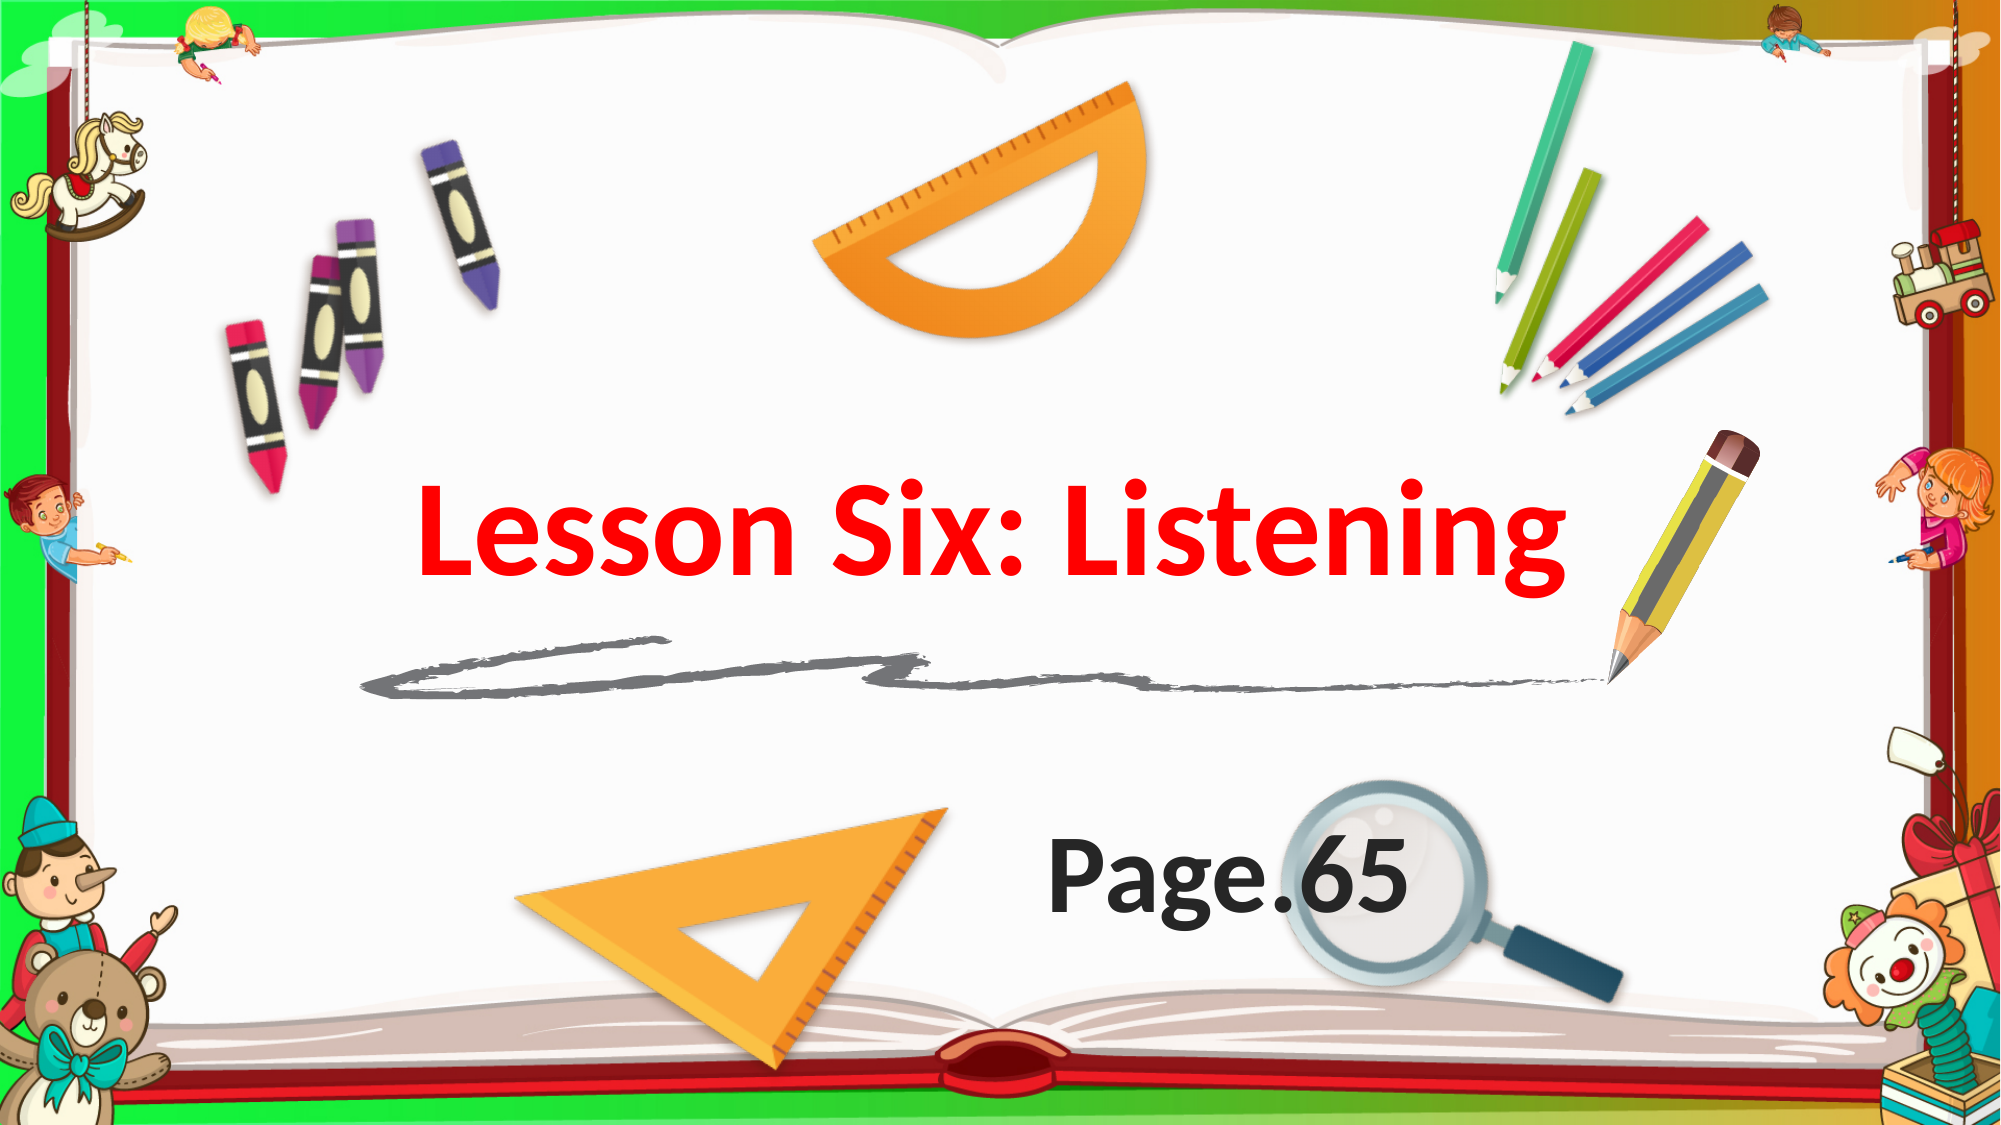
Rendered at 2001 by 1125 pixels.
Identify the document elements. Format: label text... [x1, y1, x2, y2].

text_box Page.65 [1031, 792, 1299, 943]
picture [0, 0, 2001, 1125]
